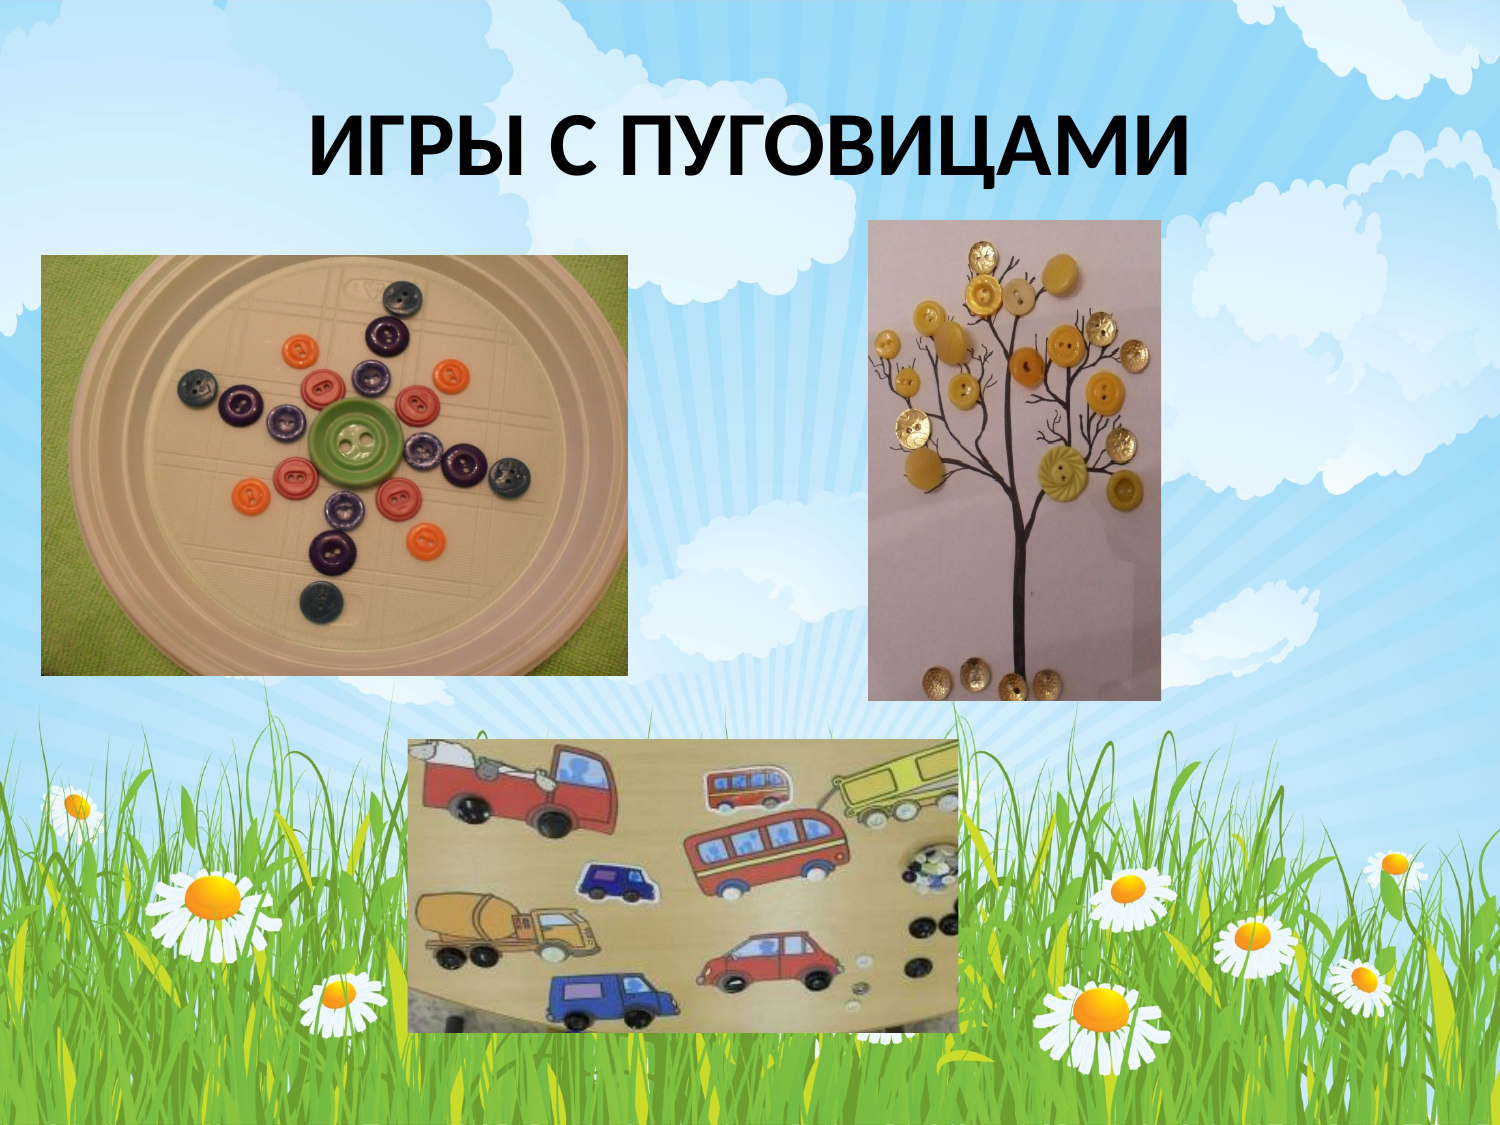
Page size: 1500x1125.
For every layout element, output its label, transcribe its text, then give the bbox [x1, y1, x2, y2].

title ИГРЫ С ПУГОВИЦАМИ [74, 44, 1426, 233]
picture [0, 0, 1500, 1125]
